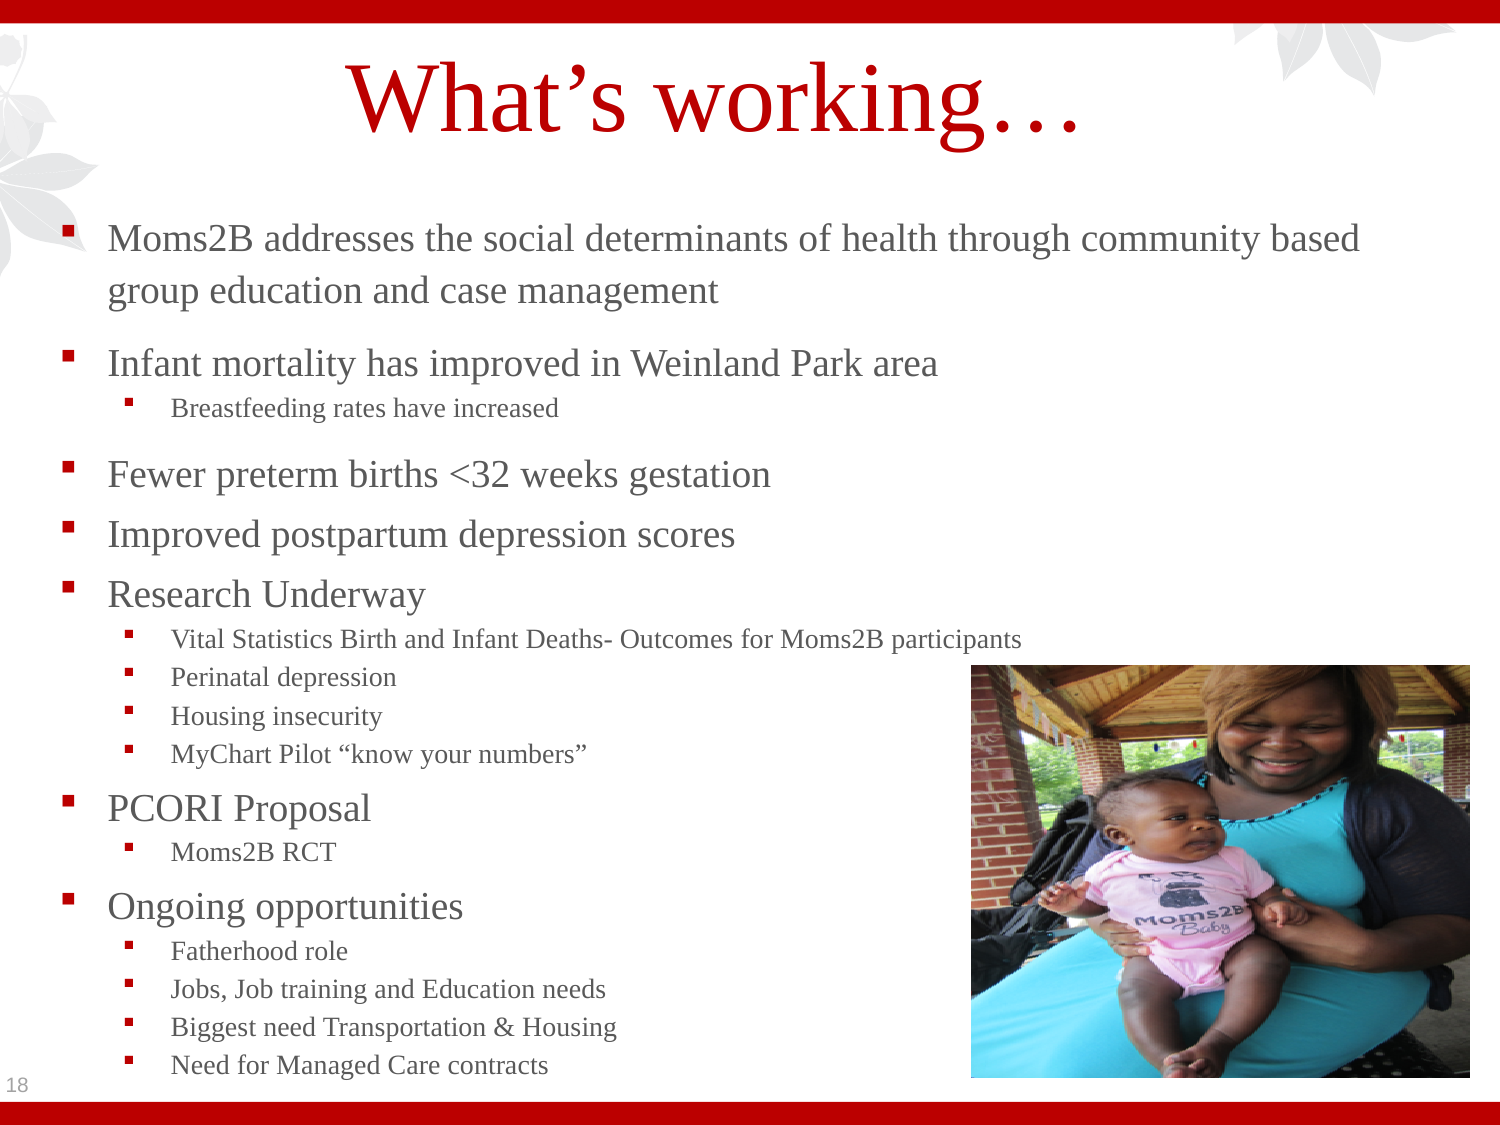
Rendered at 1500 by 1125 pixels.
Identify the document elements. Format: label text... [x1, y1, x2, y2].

picture [970, 665, 1470, 1078]
slide_number 18 [5, 1058, 86, 1098]
text_box What’s working… [40, 36, 1391, 167]
text_box Moms2B addresses the social determinants of health through community based group education and case management Infant mortality has improved in Weinland Park area Breastfeeding rates have increased Fewer preterm births <32 weeks gestation Improved postpartum depression scores Research Underway Vital Statistics Birth and Infant Deaths- Outcomes for Moms2B participants Perinatal depression Housing insecurity MyChart Pilot “know your numbers” PCORI Proposal Moms2B RCT Ongoing opportunities Fatherhood role Jobs, Job training and Education needs Biggest need Transportation & Housing Need for Managed Care contracts [42, 200, 1453, 1097]
